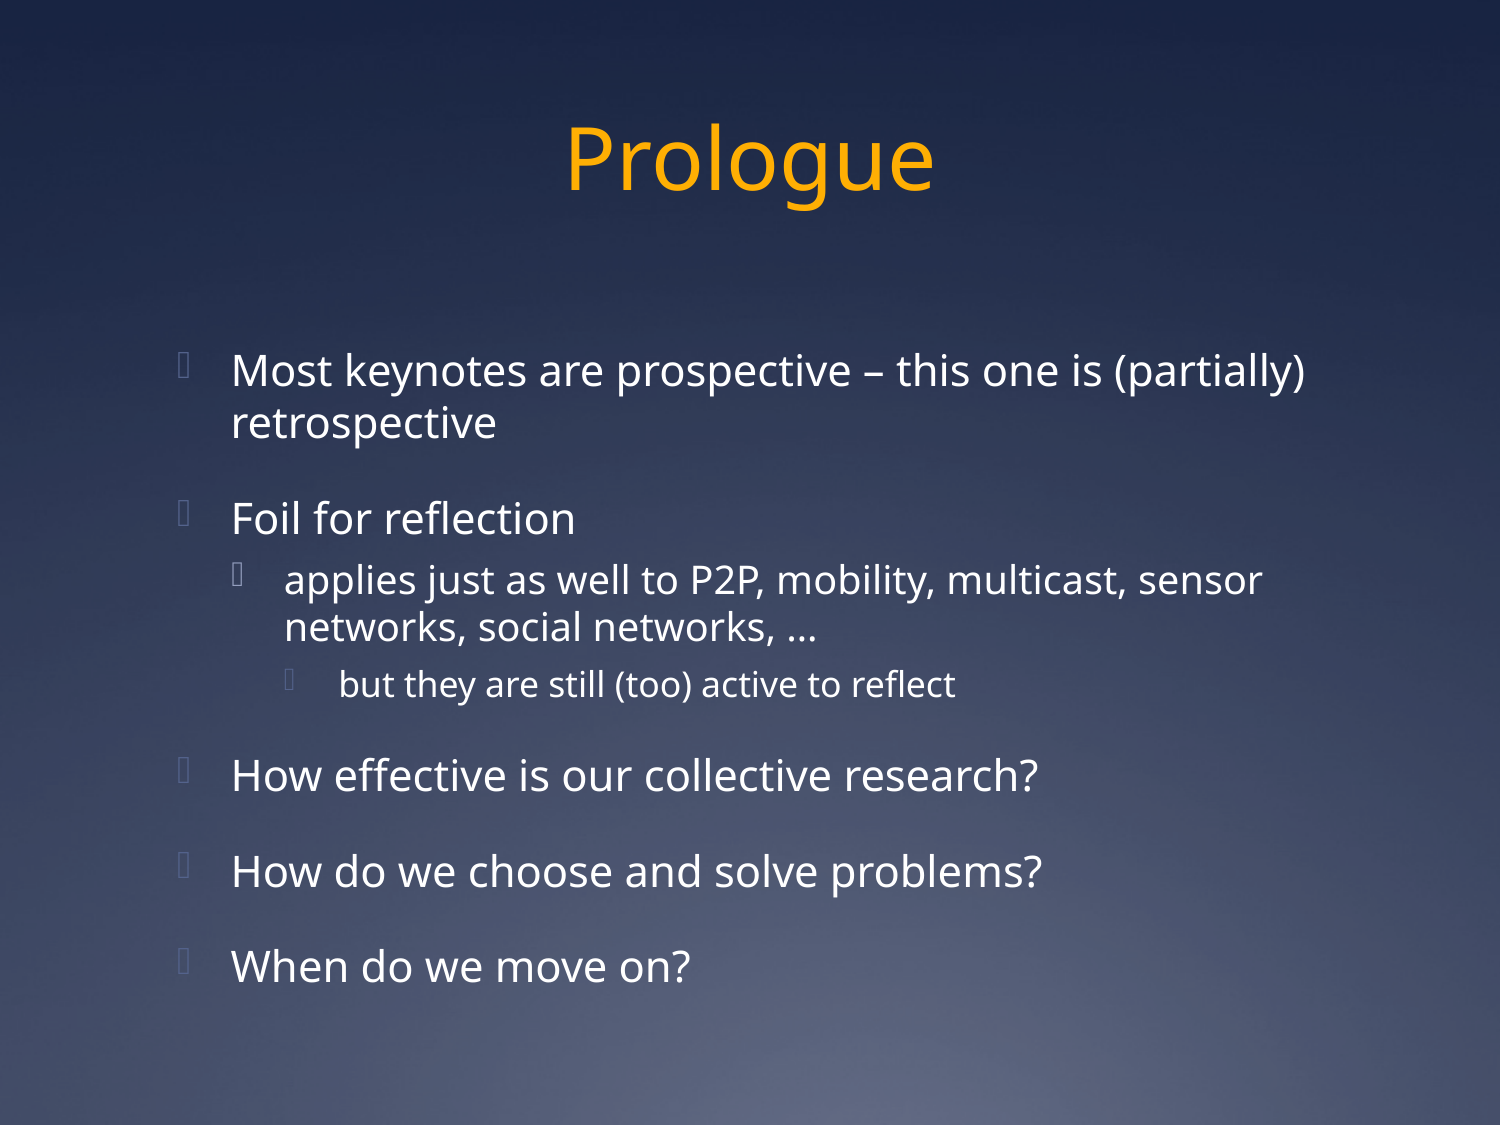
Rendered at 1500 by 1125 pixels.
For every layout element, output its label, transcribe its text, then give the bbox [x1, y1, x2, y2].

title Prologue [100, 95, 1400, 225]
list Most keynotes are prospective – this one is (partially) retrospective Foil for reflection applies just as well to P2P, mobility, multicast, sensor networks, social networks, … but they are still (too) active to reflect How effective is our collective research? How do we choose and solve problems? When do we move on? [162, 335, 1338, 1005]
